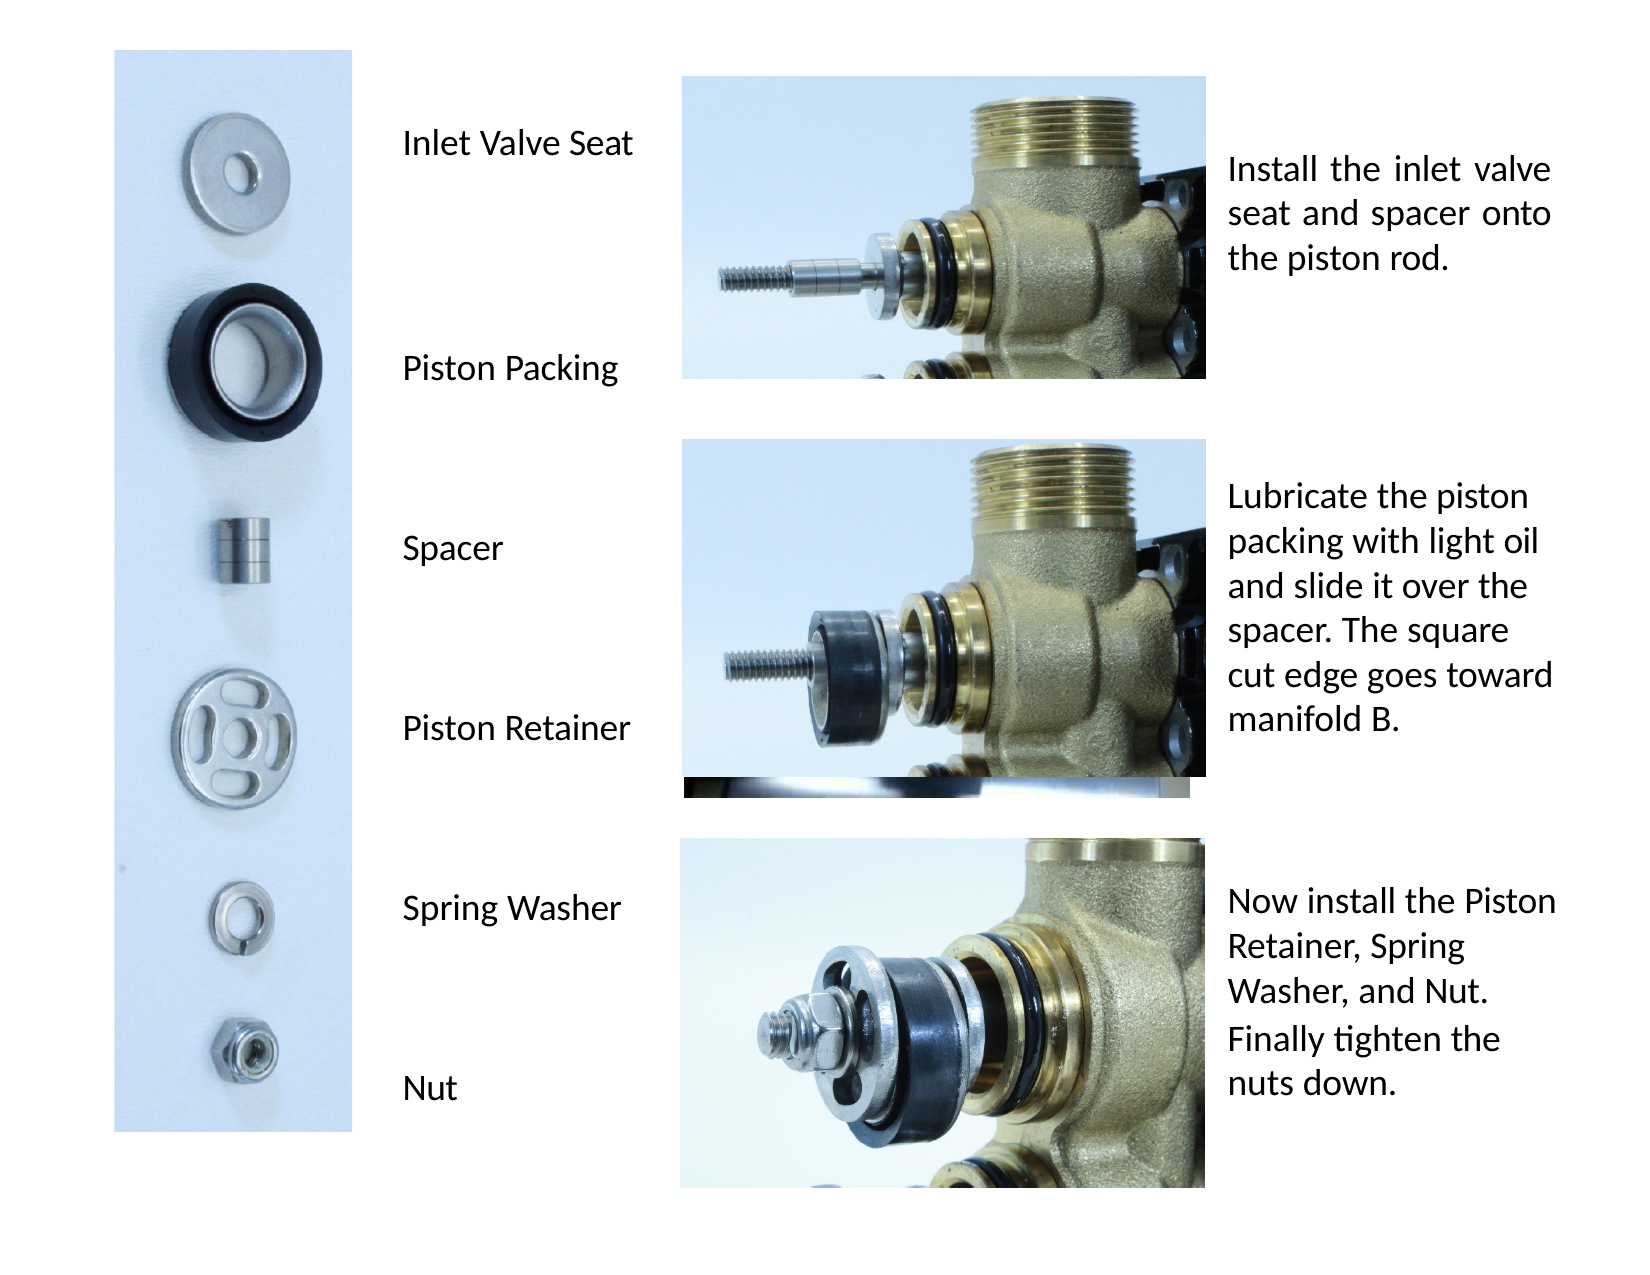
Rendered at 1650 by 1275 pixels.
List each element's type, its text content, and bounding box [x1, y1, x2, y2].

text_box Inlet Valve Seat [400, 115, 641, 163]
text_box Now install the Piston Retainer, Spring Washer, and Nut. Finally tighten the nuts down. [1225, 876, 1563, 1104]
text_box Nut [400, 1060, 462, 1108]
text_box Piston Packing [400, 340, 625, 388]
text_box Lubricate the piston packing with light oil and slide it over the spacer. The square cut edge goes toward manifold B. [1225, 471, 1559, 741]
text_box Spring Washer [400, 880, 627, 928]
picture [679, 837, 1205, 1188]
picture [0, 50, 1207, 1132]
picture [681, 76, 1207, 379]
text_box Piston Retainer [400, 719, 638, 748]
text_box Install the inlet valve seat and spacer onto the piston rod. [1225, 139, 1552, 278]
